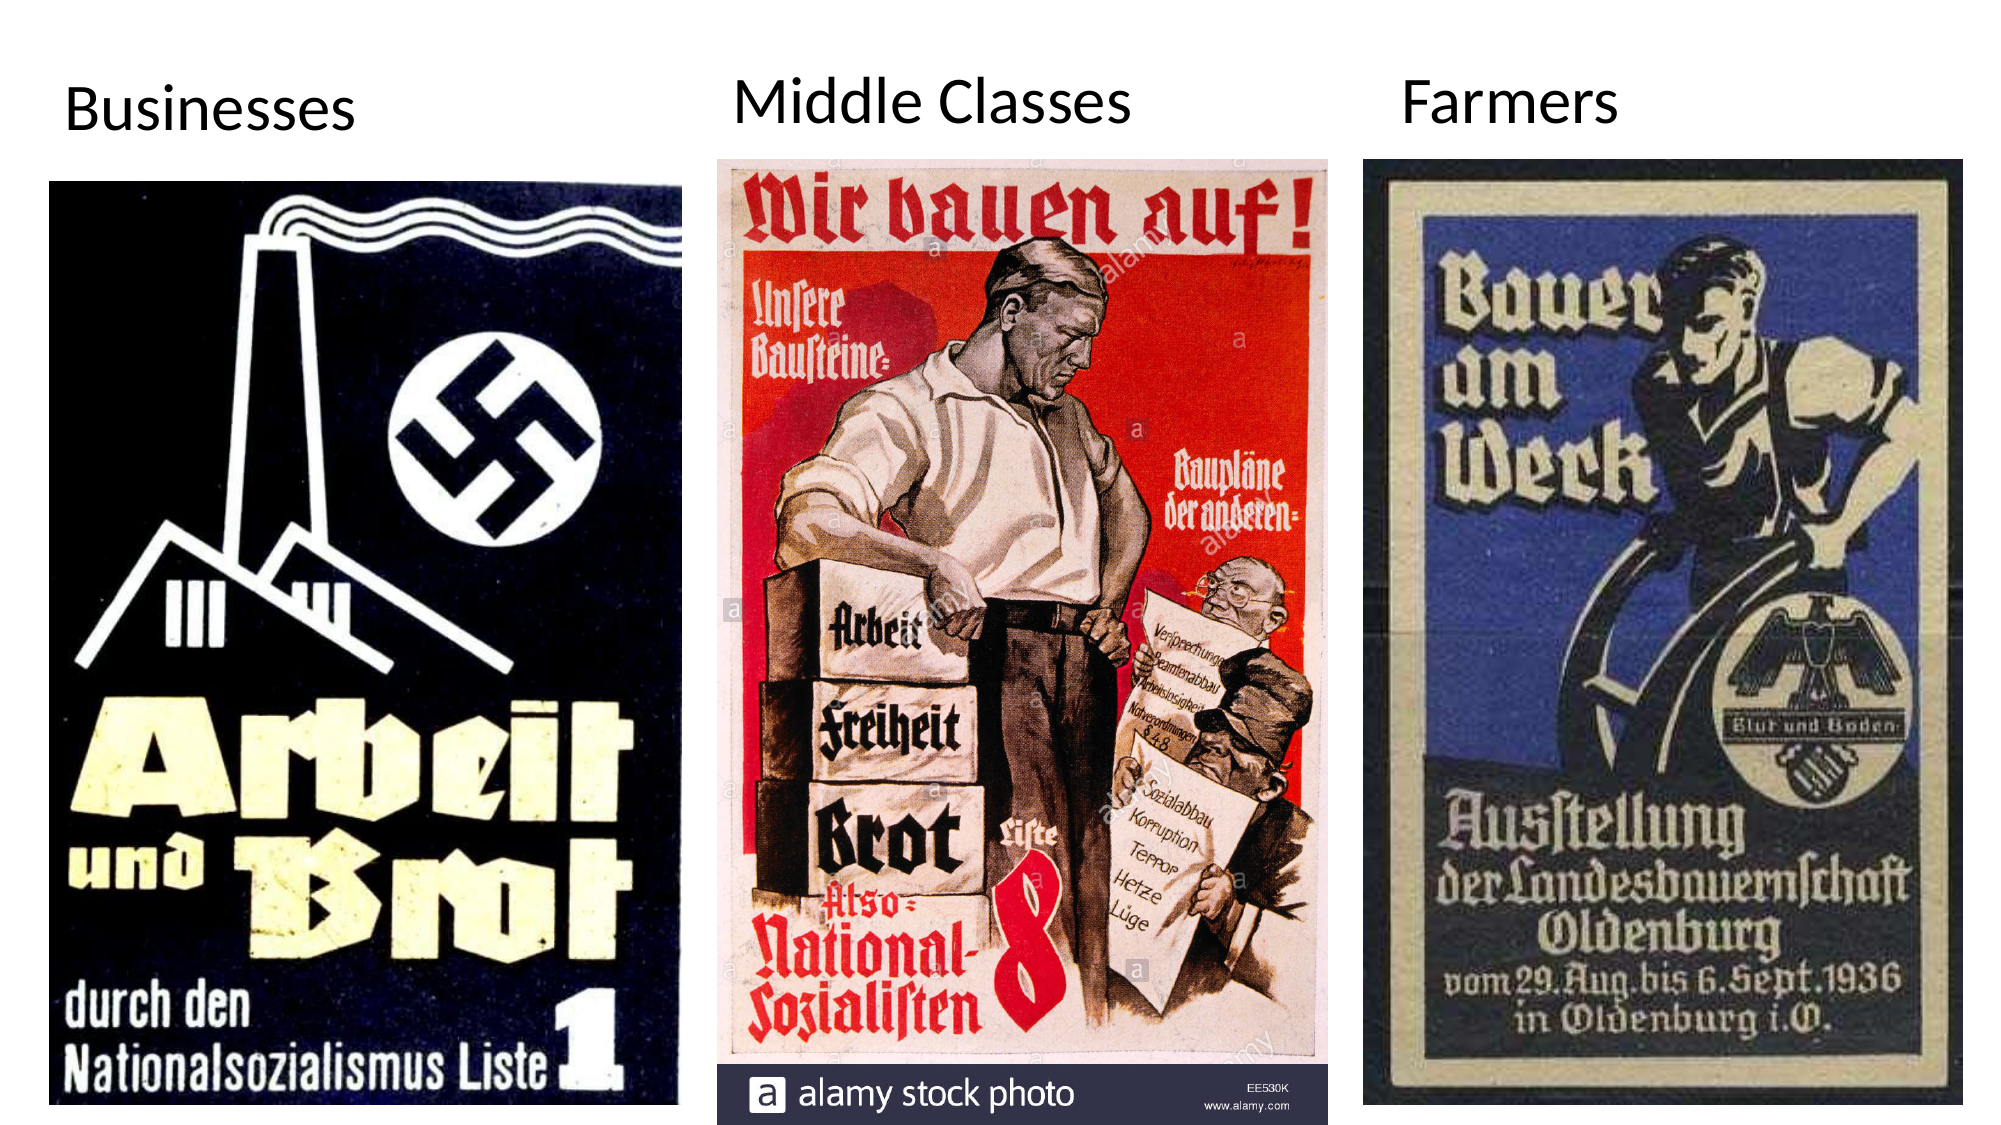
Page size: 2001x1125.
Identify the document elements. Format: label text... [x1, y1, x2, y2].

picture [49, 181, 682, 1105]
text_box Businesses [49, 56, 718, 152]
picture [1363, 159, 1963, 1105]
text_box Farmers [1386, 49, 2000, 145]
picture [717, 159, 1328, 1125]
text_box Middle Classes [717, 49, 1386, 145]
